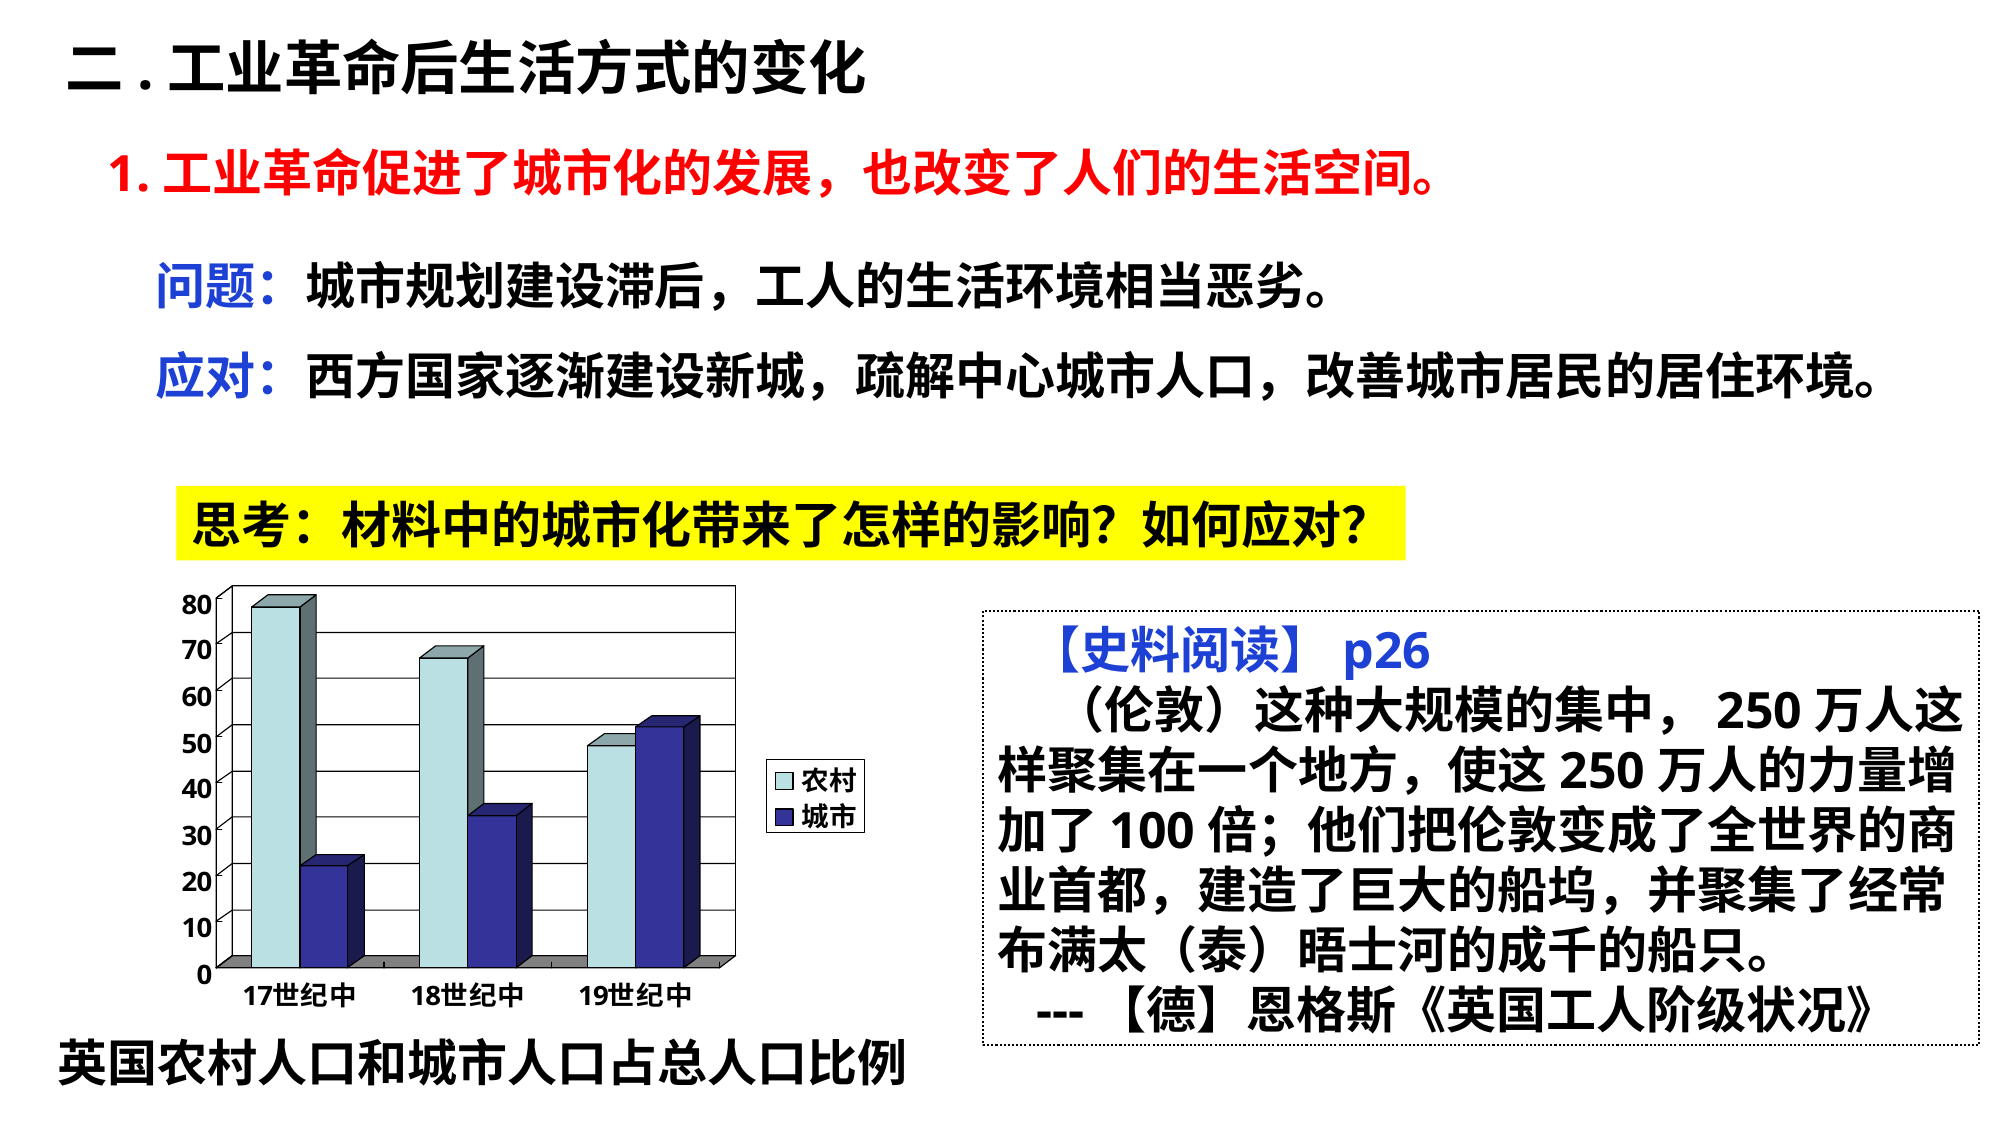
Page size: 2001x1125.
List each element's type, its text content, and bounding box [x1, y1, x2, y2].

picture [140, 559, 876, 1034]
text_box 二.工业革命后生活方式的变化 [50, 24, 966, 109]
text_box 问题：城市规划建设滞后，工人的生活环境相当恶劣。 应对：西方国家逐渐建设新城，疏解中心城市人口，改善城市居民的居住环境。 [140, 217, 1932, 412]
text_box 1.工业革命促进了城市化的发展，也改变了人们的生活空间。 [92, 134, 1486, 209]
text_box 英国农村人口和城市人口占总人口比例 [43, 1023, 973, 1099]
text_box 思考：材料中的城市化带来了怎样的影响？如何应对？ [176, 485, 1406, 561]
text_box 【史料阅读】p26 （伦敦）这种大规模的集中，250万人这样聚集在一个地方，使这250万人的力量增加了100倍；他们把伦敦变成了全世界的商业首都，建造了巨大的船坞，并聚集了经常布满太（泰）晤士河的成千的船只。 ---【德】恩格斯《英国工人阶级状况》 [983, 610, 1980, 1046]
